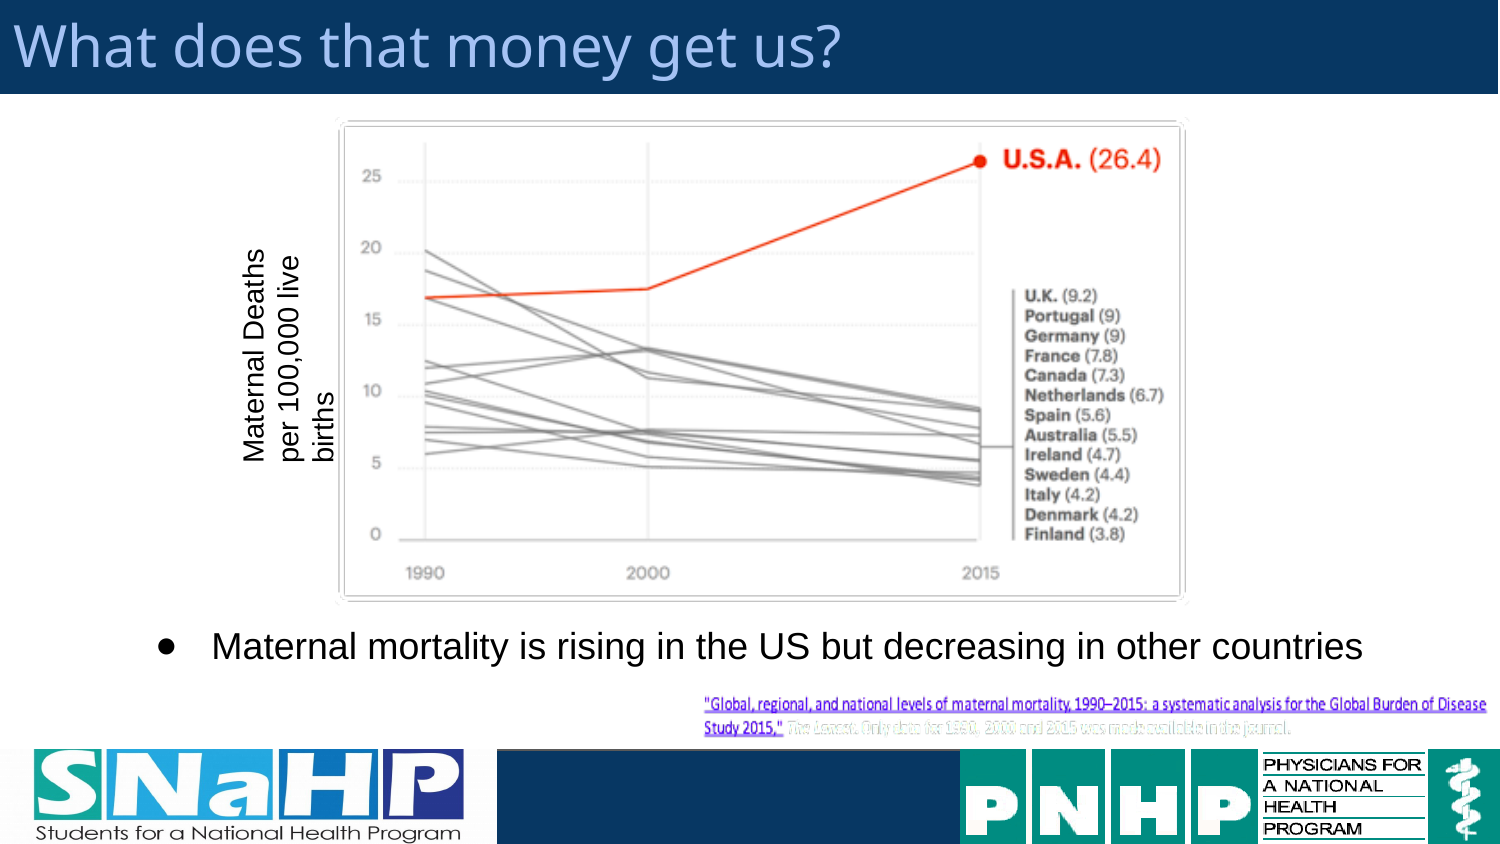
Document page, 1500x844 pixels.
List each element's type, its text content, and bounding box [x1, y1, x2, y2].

text_box Maternal mortality is rising in the US but decreasing in other countries [121, 606, 1463, 740]
picture [695, 685, 1500, 844]
text_box [497, 749, 955, 844]
text_box Maternal Deaths per 100,000 live births [219, 184, 322, 479]
picture [0, 749, 497, 844]
title What does that money get us? [0, 0, 1498, 94]
picture [334, 116, 1191, 608]
